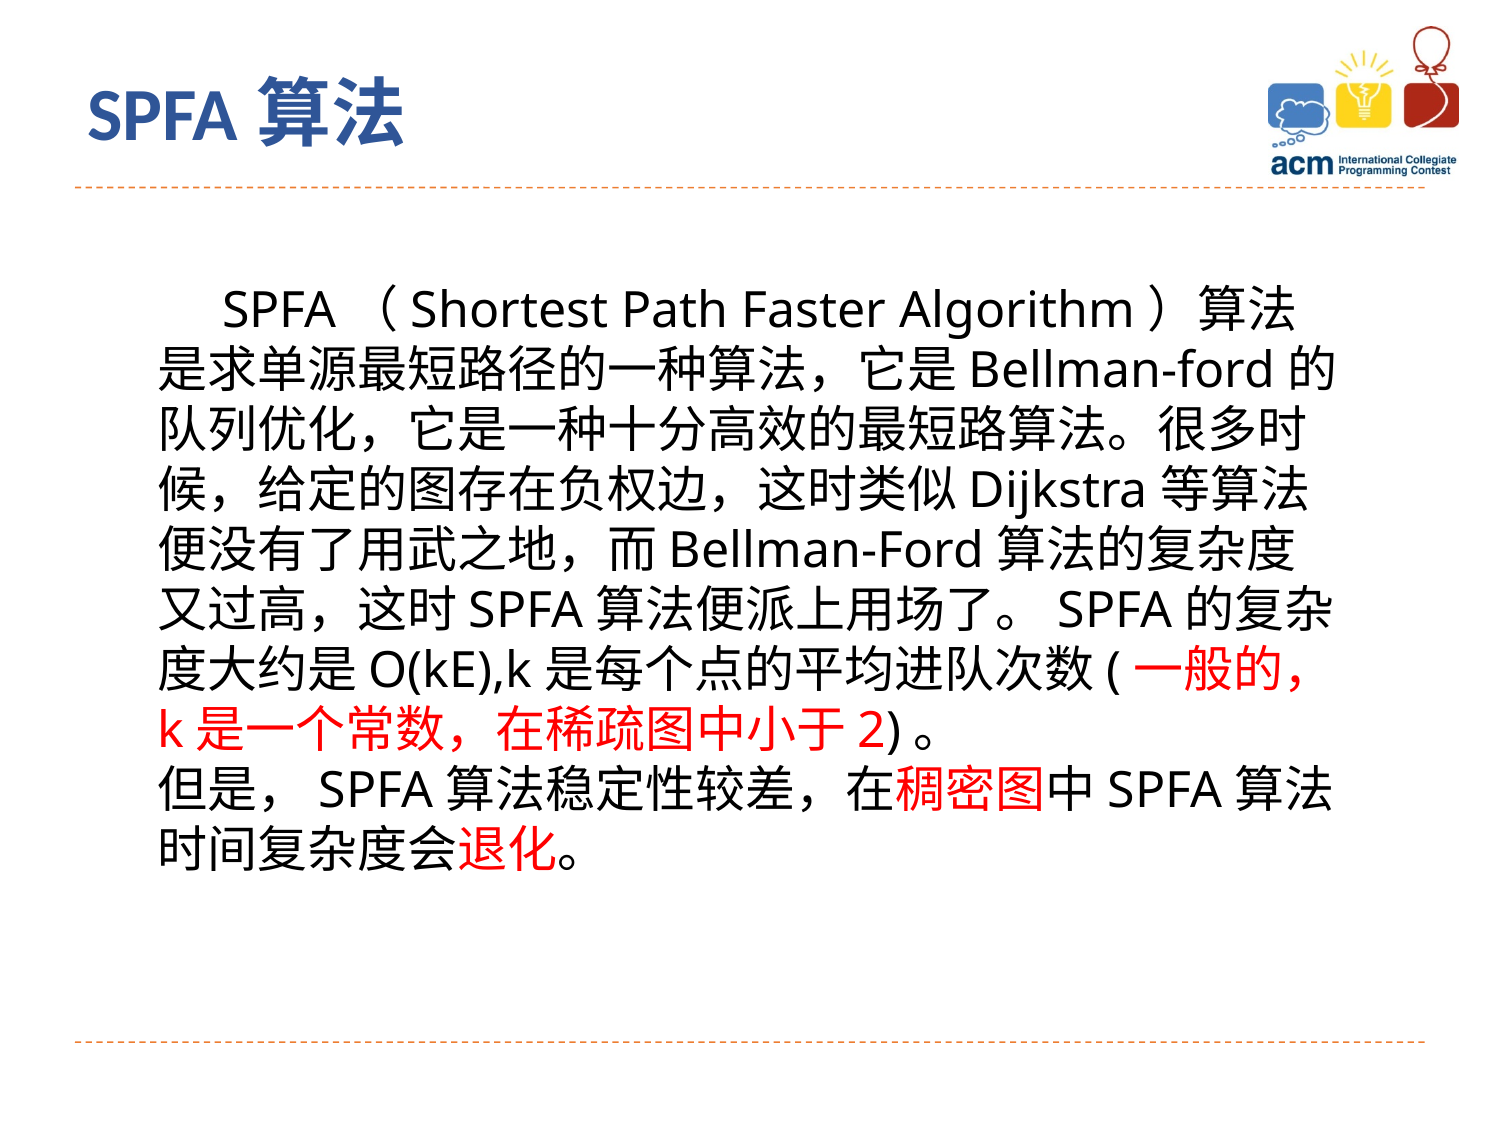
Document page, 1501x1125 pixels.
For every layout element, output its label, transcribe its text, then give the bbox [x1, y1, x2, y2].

picture [1268, 26, 1459, 181]
text_box SPFA算法 [72, 67, 422, 164]
text_box SPFA（Shortest Path Faster Algorithm）算法是求单源最短路径的一种算法，它是Bellman-ford的队列优化，它是一种十分高效的最短路算法。很多时候，给定的图存在负权边，这时类似Dijkstra等算法便没有了用武之地，而Bellman-Ford算法的复杂度又过高，这时SPFA算法便派上用场了。SPFA的复杂度大约是O(kE),k是每个点的平均进队次数(一般的，k是一个常数，在稀疏图中小于2)。 但是，SPFA算法稳定性较差，在稠密图中SPFA算法时间复杂度会退化。 [142, 270, 1358, 886]
